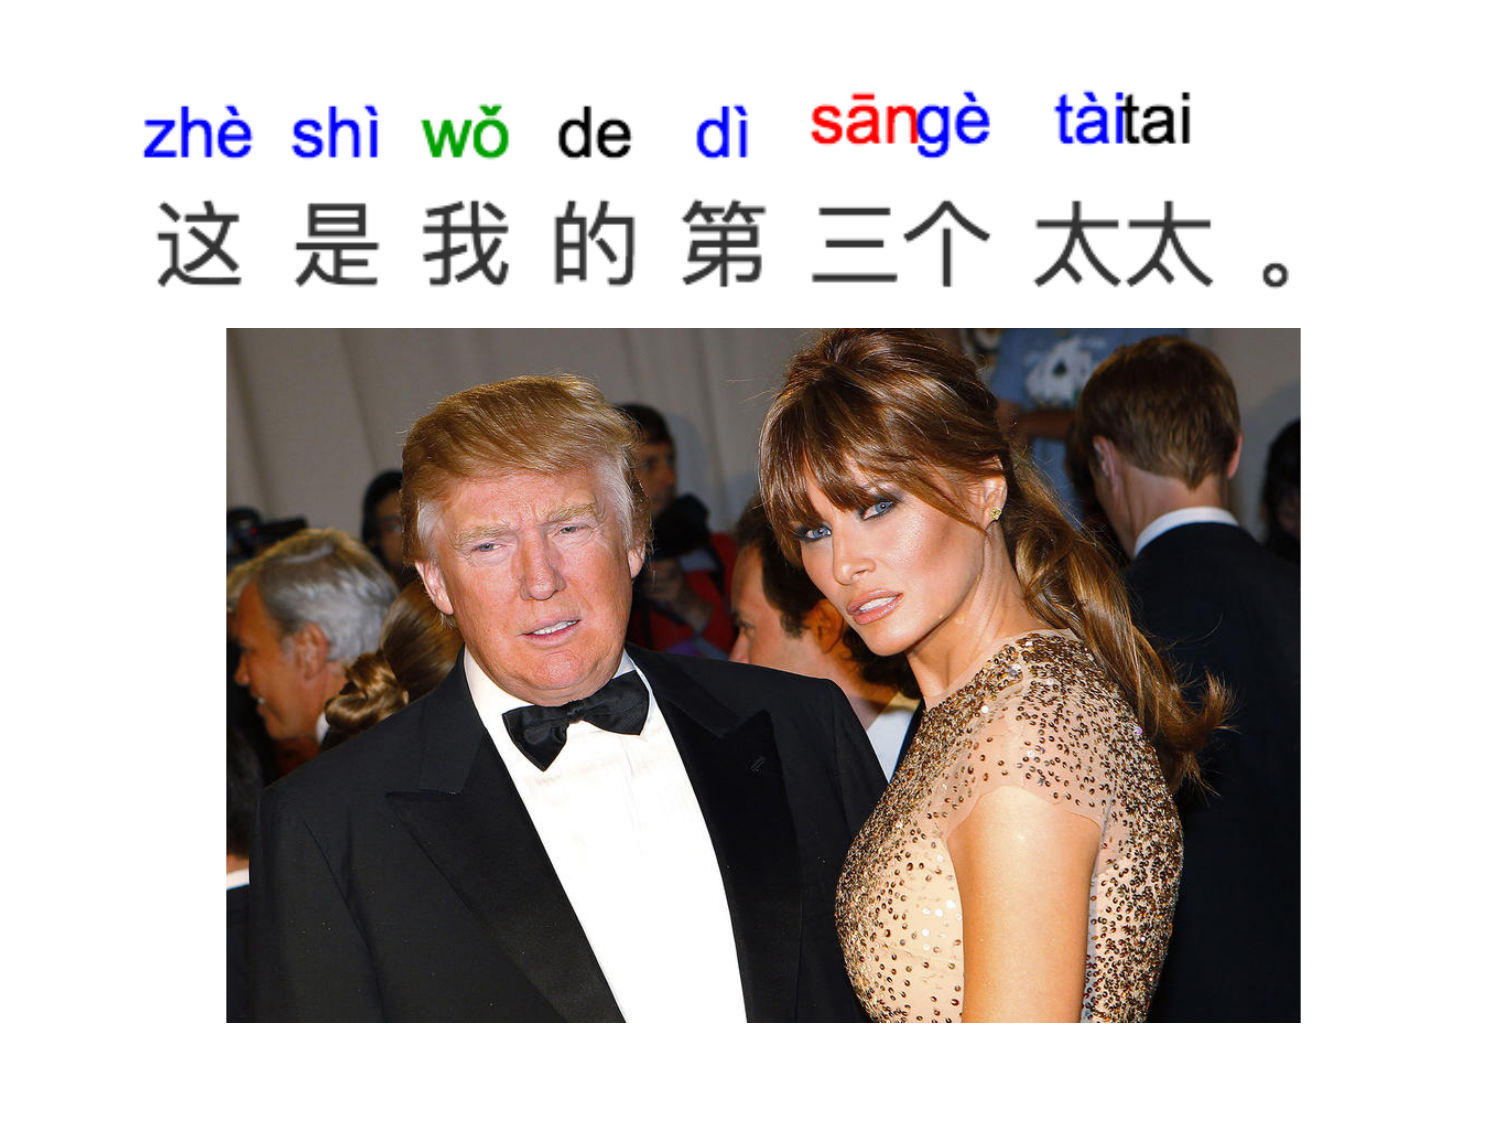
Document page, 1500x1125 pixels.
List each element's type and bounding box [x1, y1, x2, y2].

picture [136, 70, 1334, 1023]
